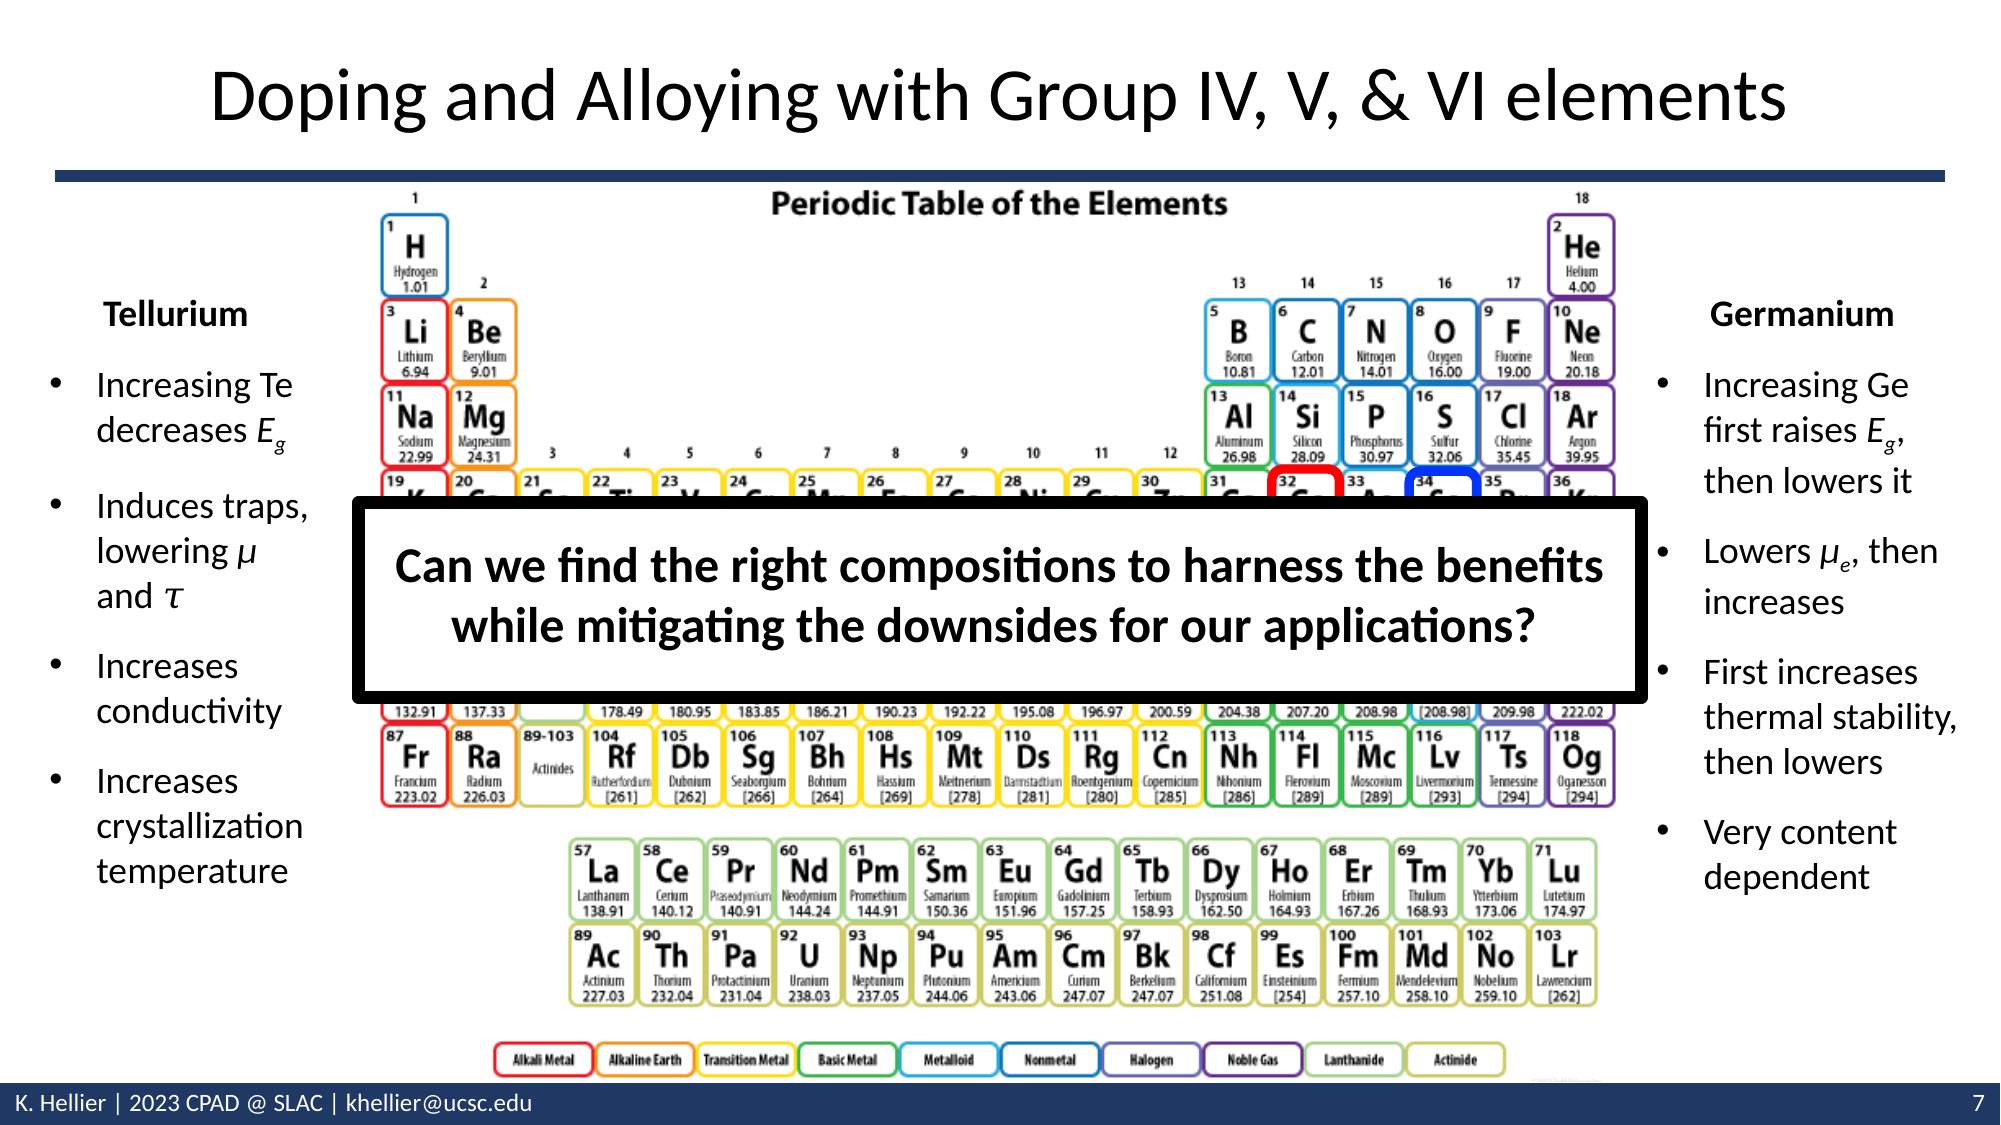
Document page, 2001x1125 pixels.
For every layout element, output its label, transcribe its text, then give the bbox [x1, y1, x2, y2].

text_box Tellurium [88, 281, 265, 342]
text_box Increasing Ge first raises Eg, then lowers it Lowers µe, then increases First increases thermal stability, then lowers Very content dependent [1651, 352, 1976, 905]
footer K. Hellier | 2023 CPAD @ SLAC | khellier@ucsc.edu [0, 1081, 675, 1123]
text_box Increasing Te decreases Eg Induces traps, lowering µ and 𝜏 Increases conductivity Increases crystallization temperature [34, 352, 347, 899]
picture [353, 185, 1647, 1082]
text_box Germanium [1695, 281, 1912, 342]
slide_number ‹#› [1550, 1081, 2000, 1123]
title Doping and Alloying with Group IV, V, & VI elements [137, 16, 1863, 177]
